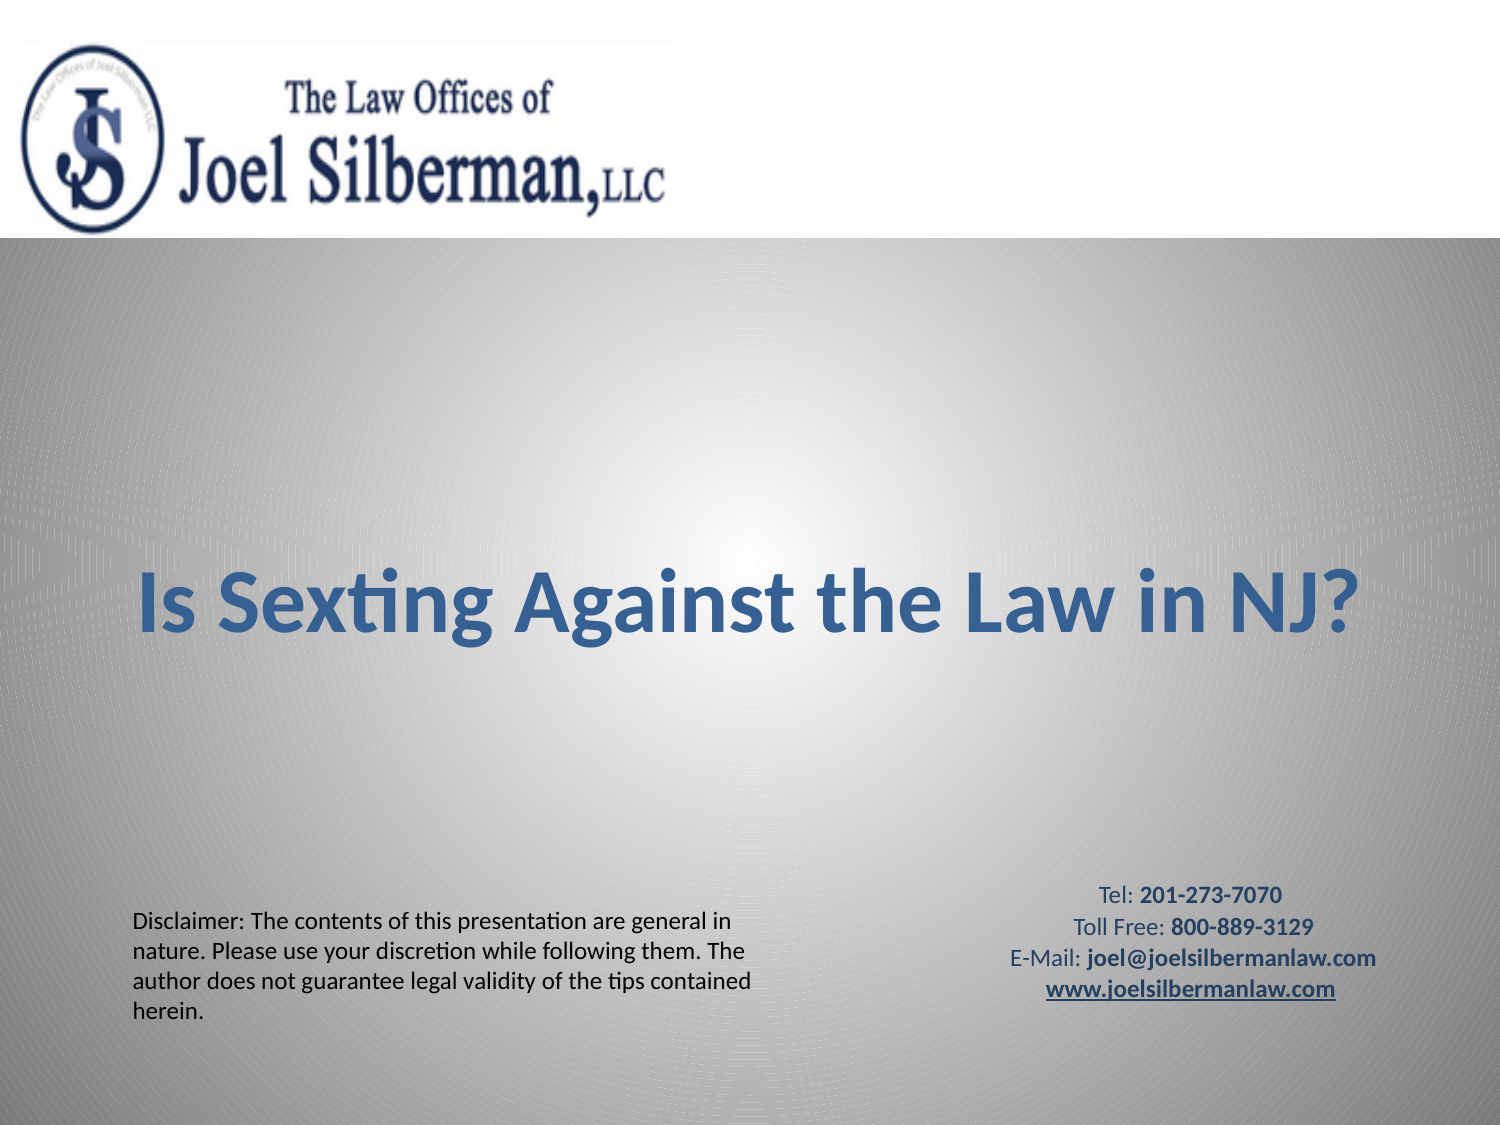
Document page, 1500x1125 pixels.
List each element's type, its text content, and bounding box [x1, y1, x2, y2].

title Is Sexting Against the Law in NJ? [111, 474, 1388, 717]
picture [0, 0, 1500, 238]
list Tel: 201-273-7070 Toll Free: 800-889-3129 E-Mail: joel@joelsilbermanlaw.com www.joelsilbermanlaw.com [949, 874, 1438, 1039]
